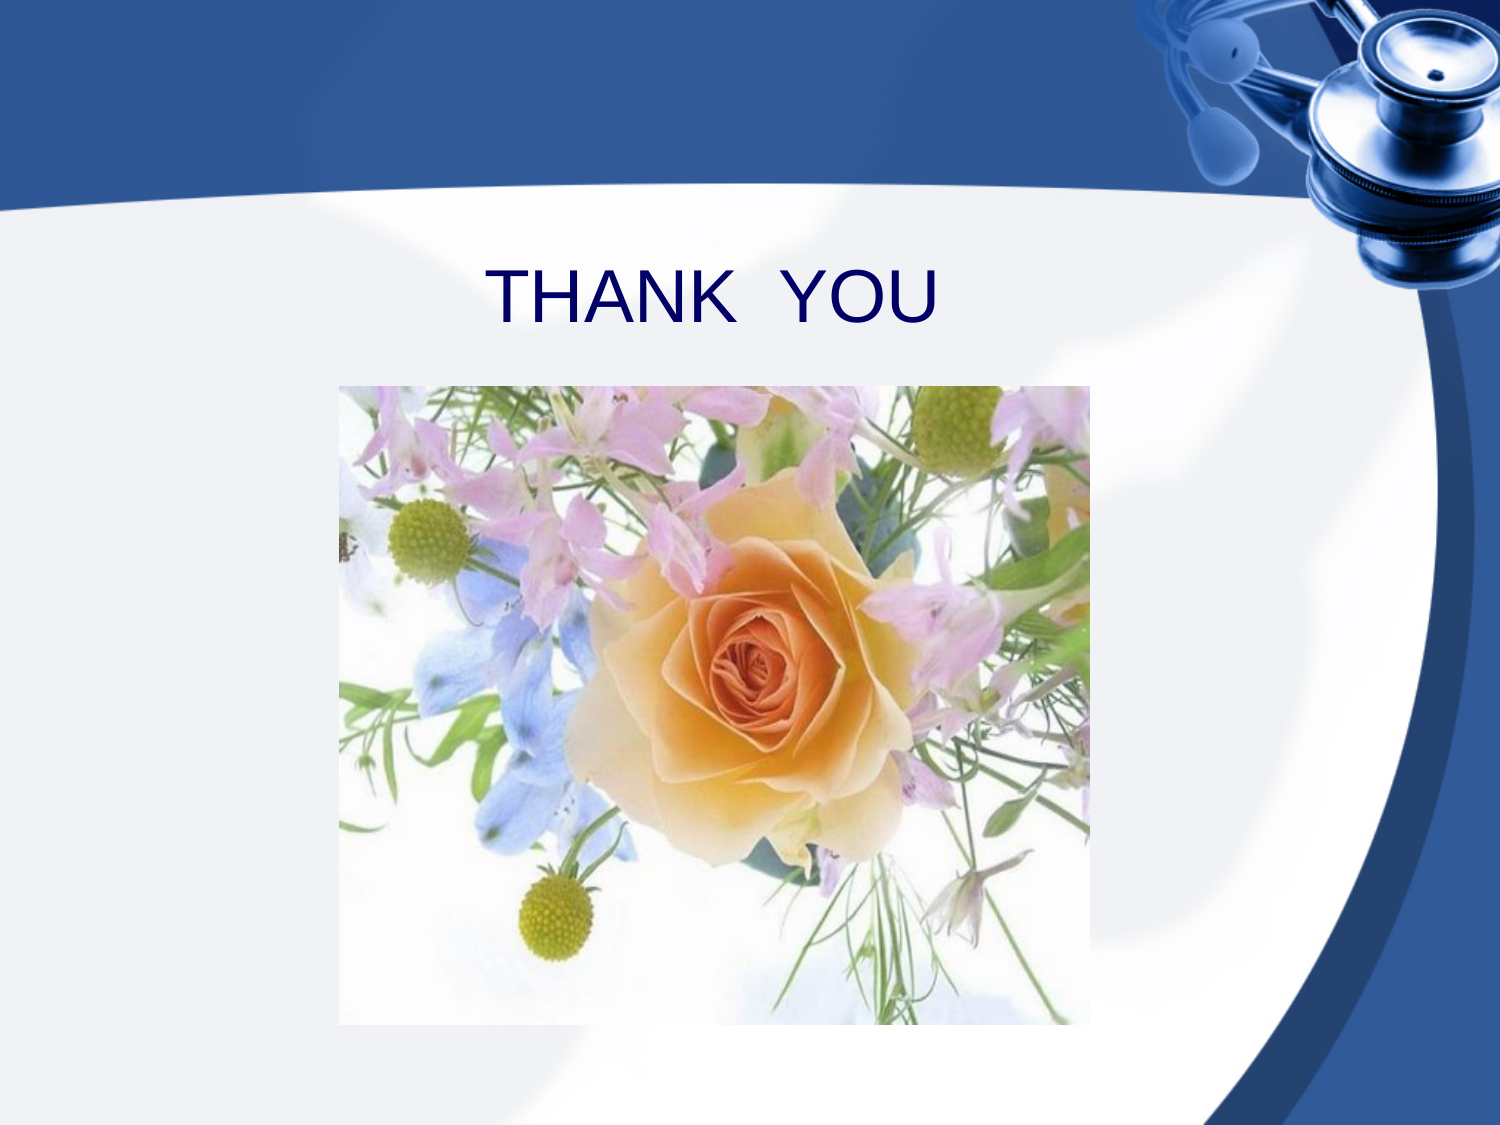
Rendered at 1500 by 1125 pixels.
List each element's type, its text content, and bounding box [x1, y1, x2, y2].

title THANK YOU [74, 70, 1466, 516]
picture [0, 0, 1500, 1125]
